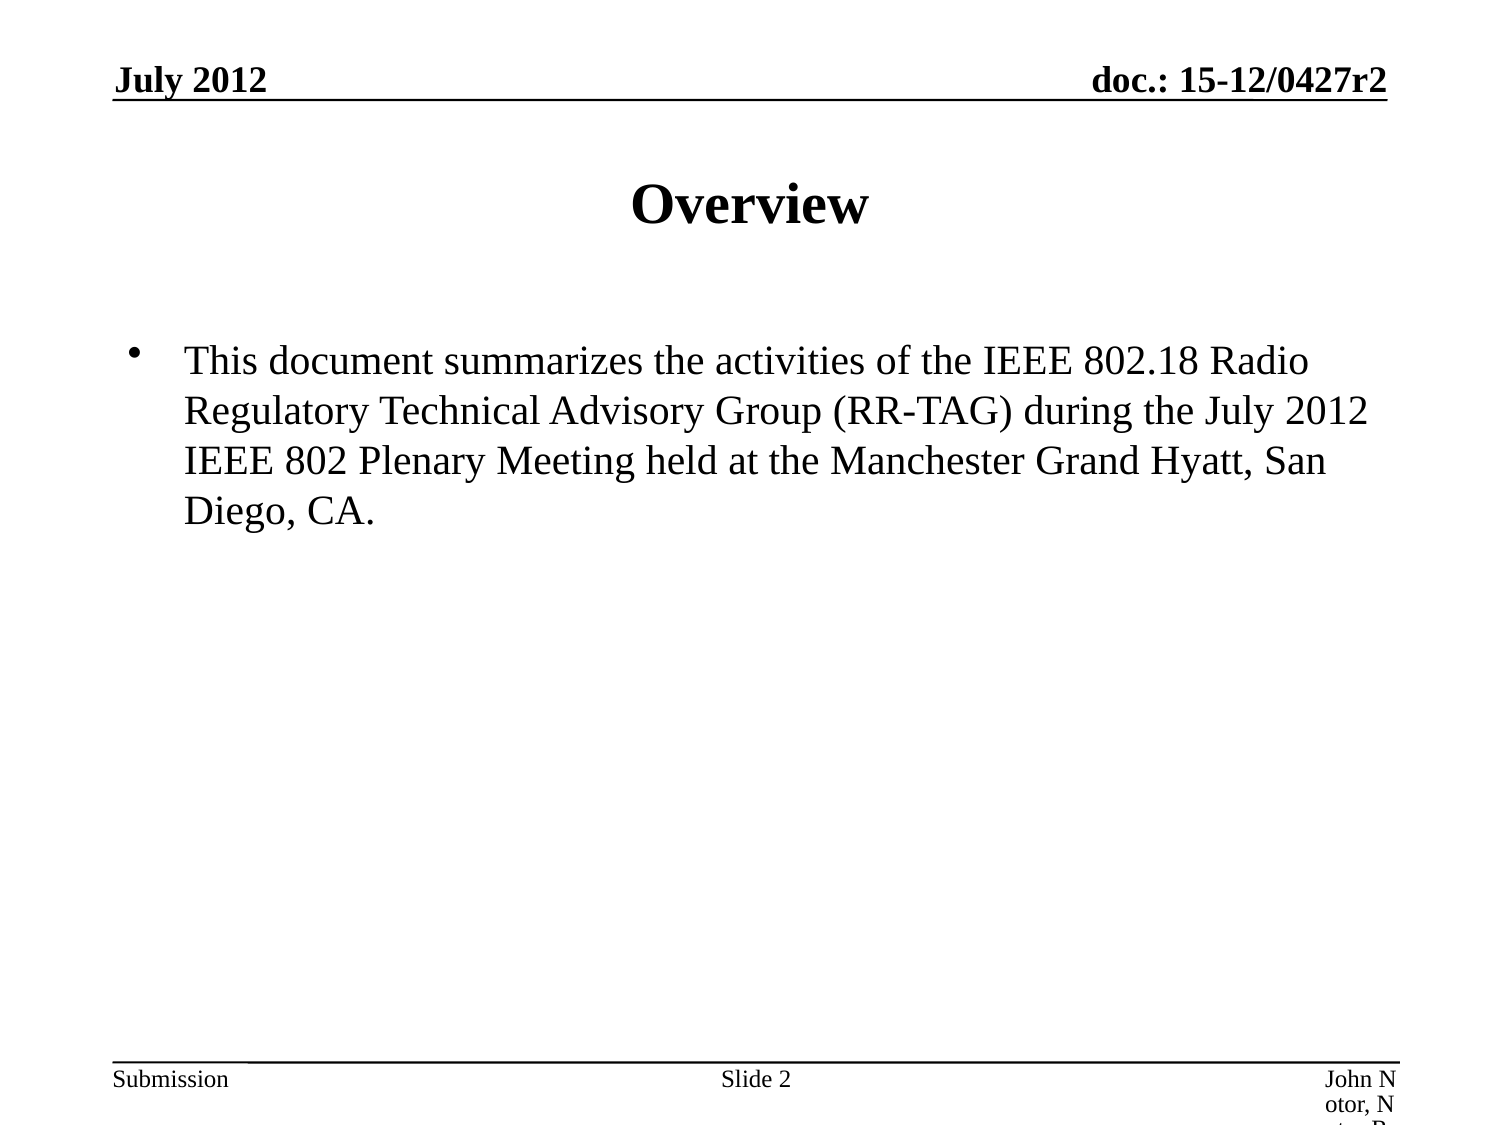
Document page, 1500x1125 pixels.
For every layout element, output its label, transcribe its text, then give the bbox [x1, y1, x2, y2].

slide_number Slide 2 [712, 1061, 800, 1093]
title Overview [112, 112, 1388, 288]
list This document summarizes the activities of the IEEE 802.18 Radio Regulatory Technical Advisory Group (RR-TAG) during the July 2012 IEEE 802 Plenary Meeting held at the Manchester Grand Hyatt, San Diego, CA. [112, 324, 1388, 1001]
footer John Notor, Notor Research [1324, 1061, 1402, 1093]
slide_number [114, 54, 309, 101]
